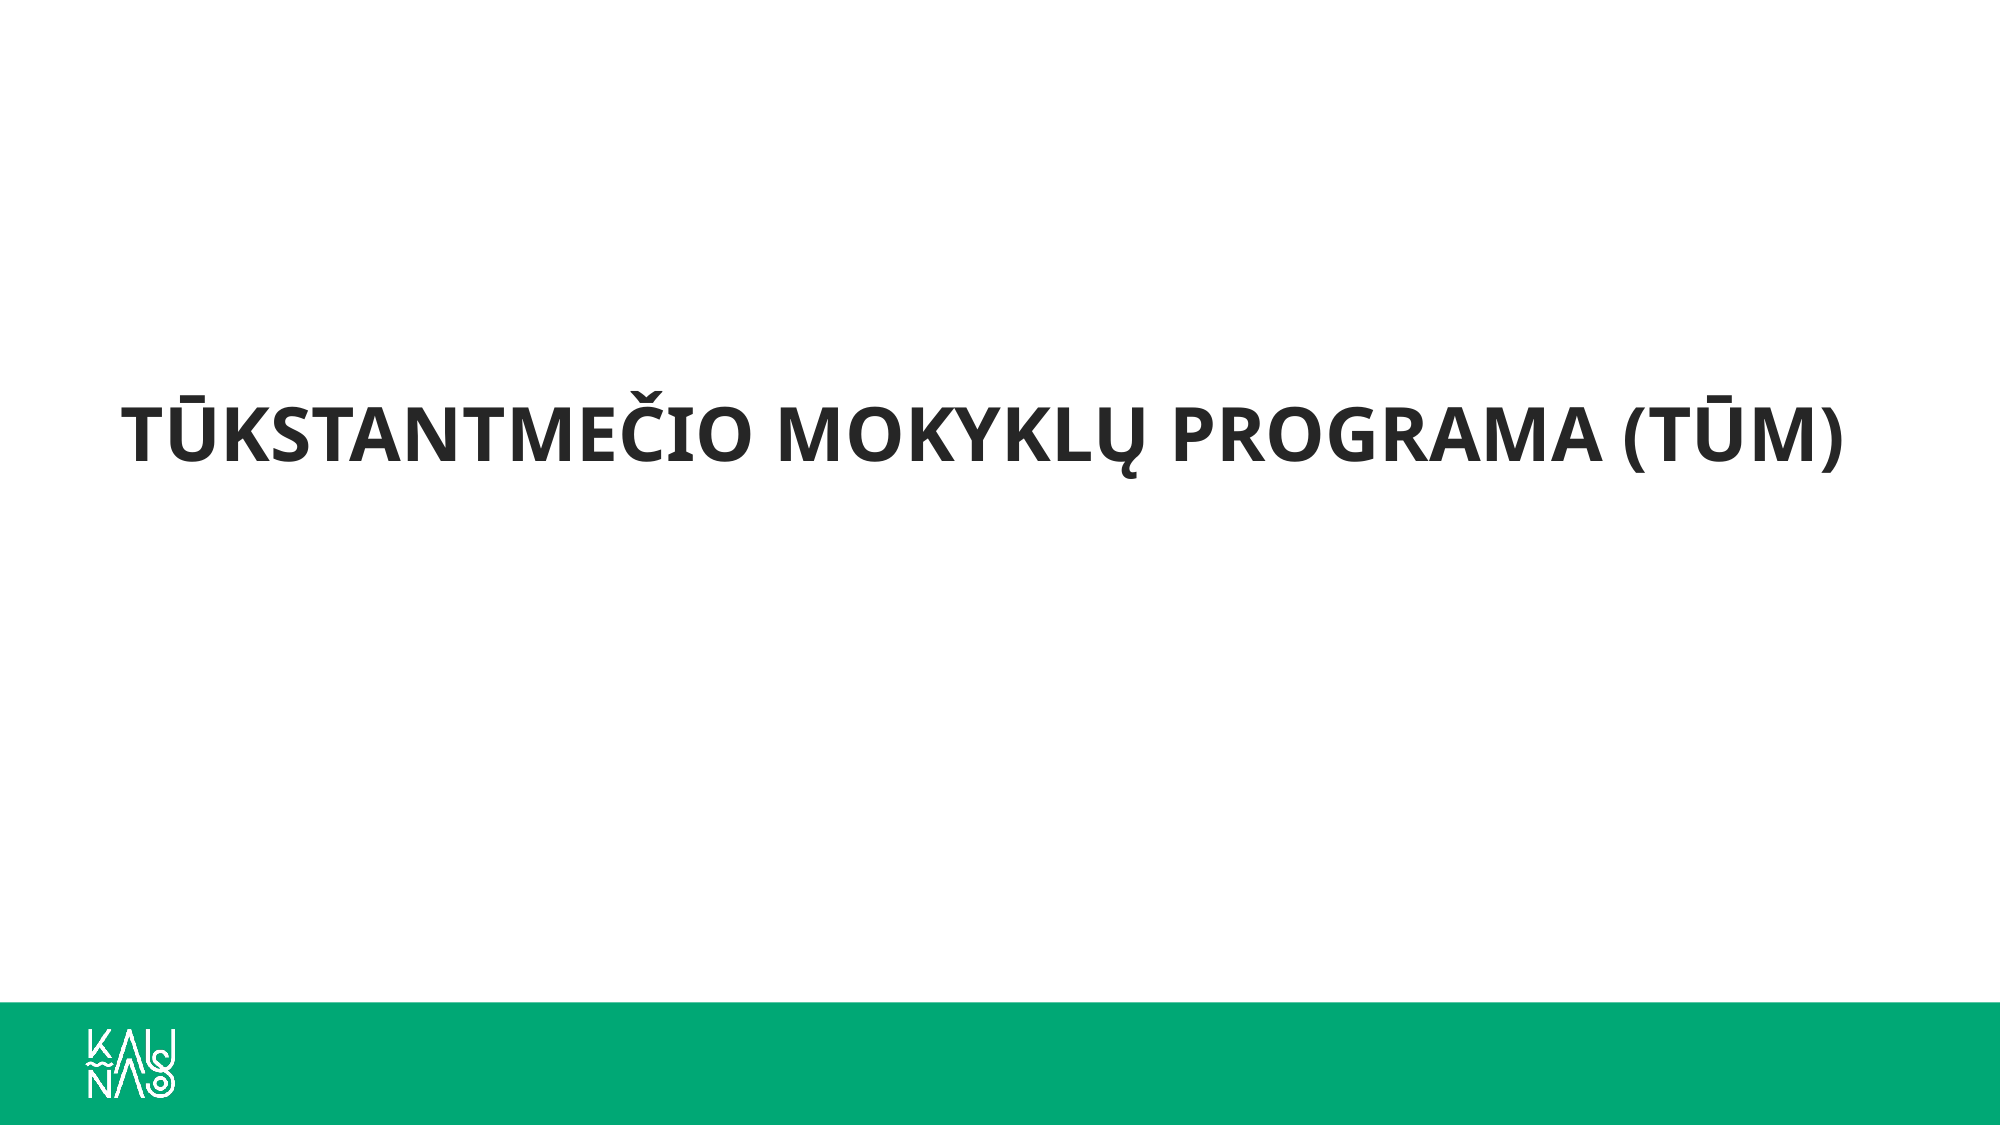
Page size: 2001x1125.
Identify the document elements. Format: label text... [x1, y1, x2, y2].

title TŪKSTANTMEČIO MOKYKLŲ PROGRAMA (TŪM) [24, 248, 1942, 486]
picture [85, 1029, 175, 1098]
